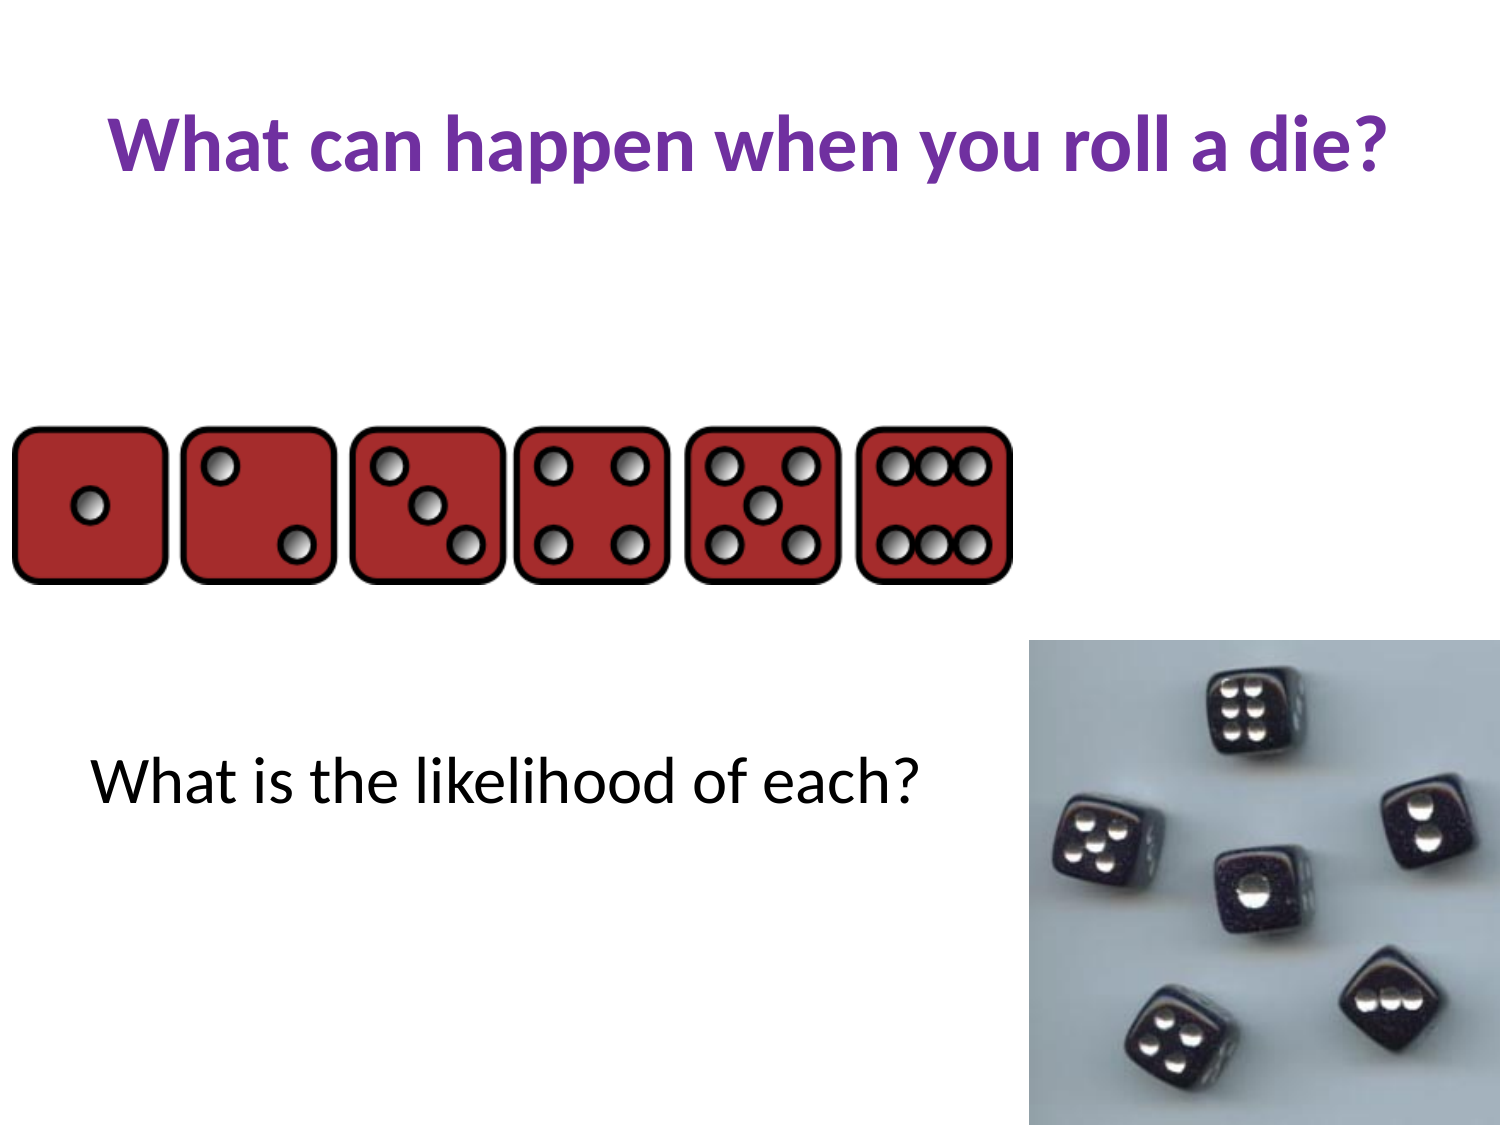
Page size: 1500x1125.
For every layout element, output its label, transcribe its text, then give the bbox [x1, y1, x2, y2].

picture [1029, 640, 1500, 1125]
title What can happen when you roll a die? [50, 45, 1450, 233]
list What is the likelihood of each? [75, 262, 1425, 1005]
picture [12, 424, 1013, 585]
